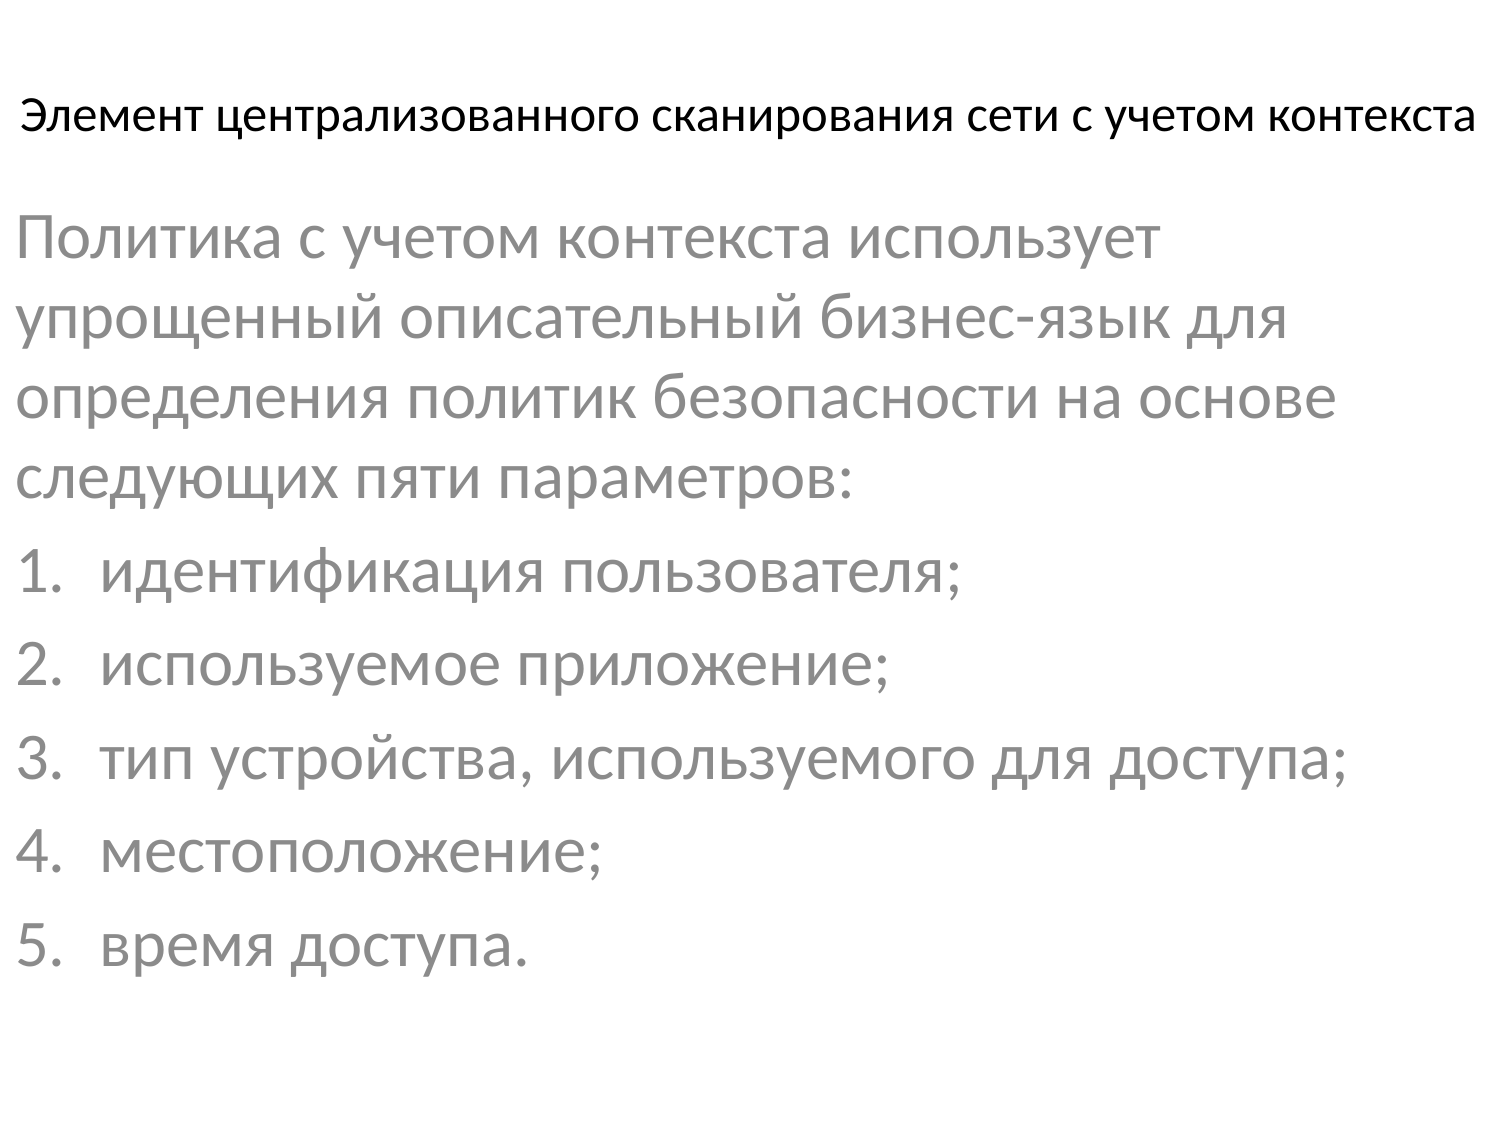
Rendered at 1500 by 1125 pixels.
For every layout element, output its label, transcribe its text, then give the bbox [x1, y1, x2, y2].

title Элемент централизованного сканирования сети с учетом контекста [0, 42, 1500, 180]
subtitle Политика с учетом контекста использует упрощенный описательный бизнес-язык для определения политик безопасности на основе следующих пяти параметров: идентификация пользователя; используемое приложение; тип устройства, используемого для доступа; местоположение; время доступа. [0, 184, 1483, 1024]
